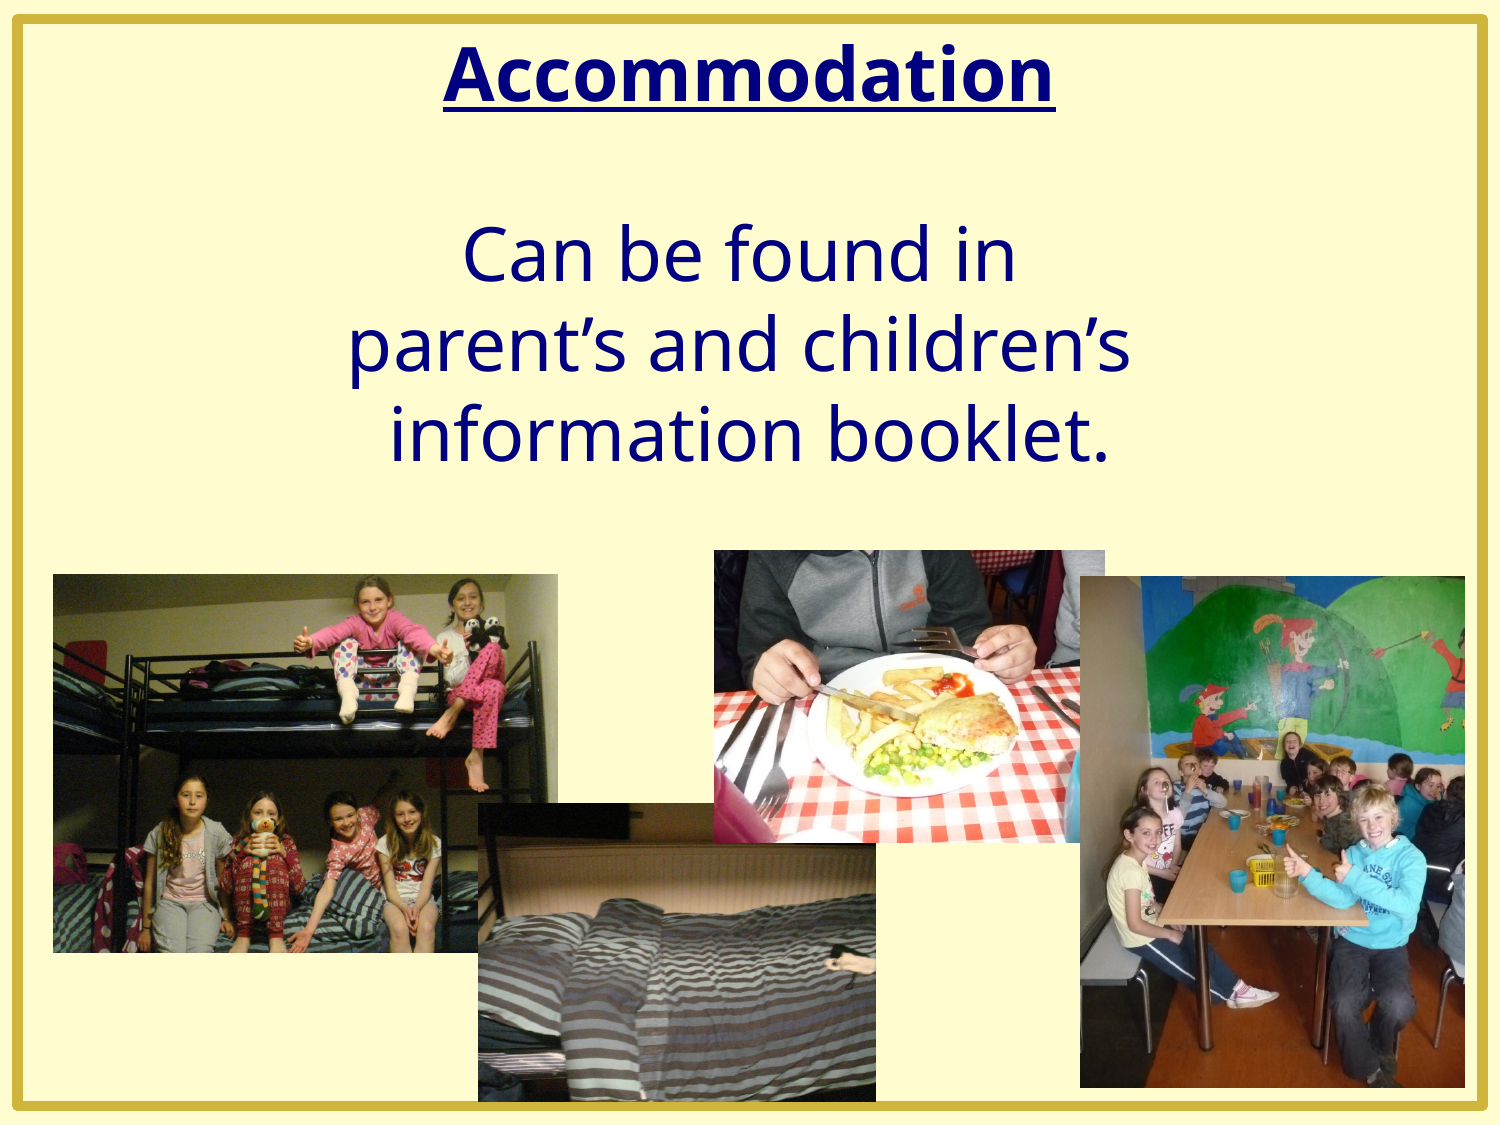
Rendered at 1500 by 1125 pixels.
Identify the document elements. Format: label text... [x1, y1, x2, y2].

text_box Accommodation Can be found in parent’s and children’s information booklet. [17, 18, 1483, 484]
picture [52, 550, 1465, 1102]
